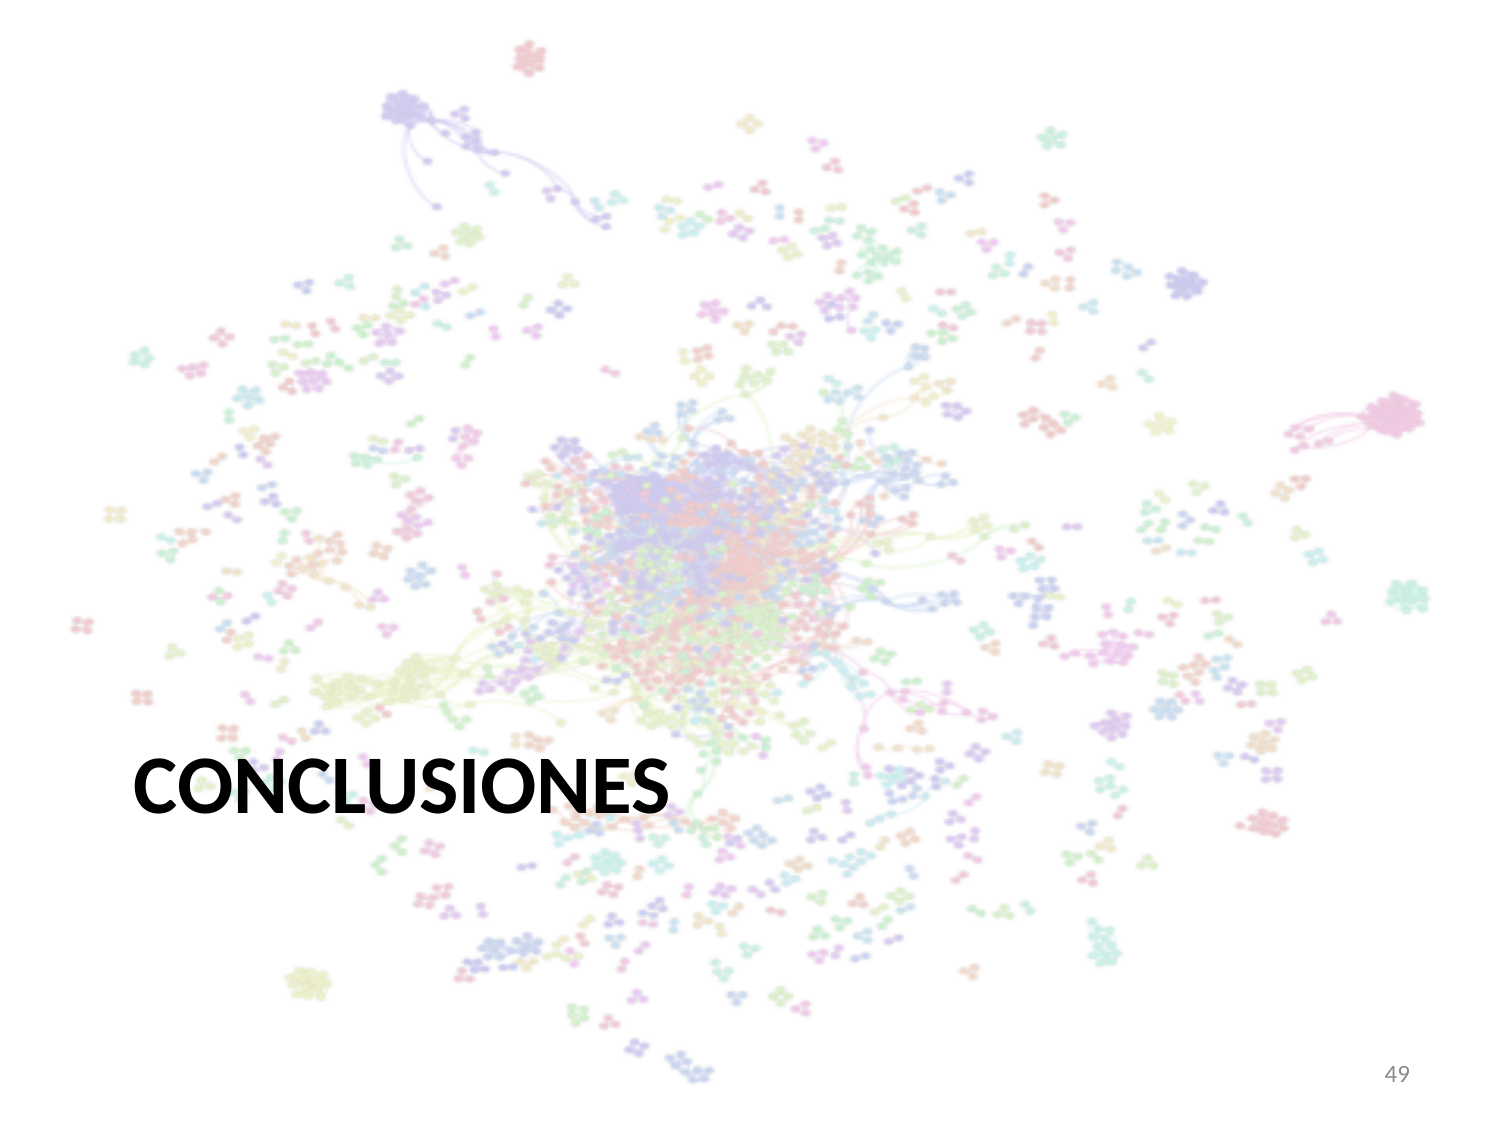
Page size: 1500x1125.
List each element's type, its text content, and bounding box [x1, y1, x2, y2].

title Conclusiones [118, 722, 1394, 947]
slide_number 49 [1074, 1042, 1425, 1103]
